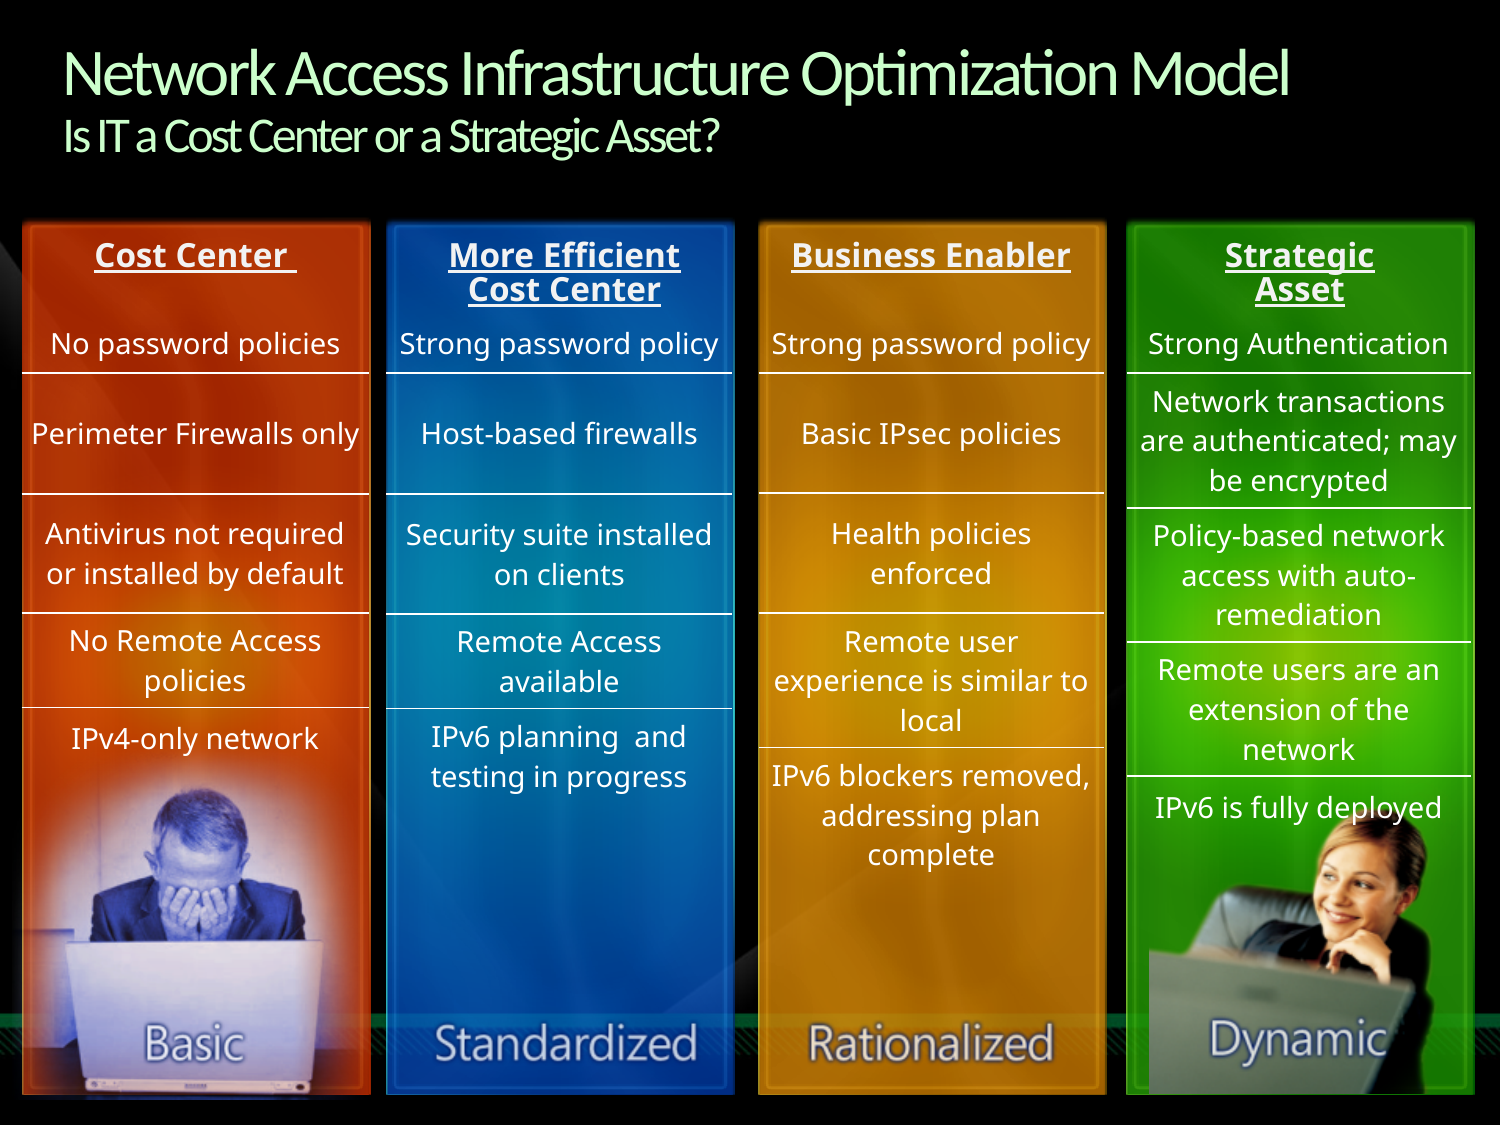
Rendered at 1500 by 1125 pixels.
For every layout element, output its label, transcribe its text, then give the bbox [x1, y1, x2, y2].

title Network Access Infrastructure Optimization Model Is IT a Cost Center or a Strategic Asset? [62, 37, 1438, 165]
picture [0, 0, 1500, 1125]
